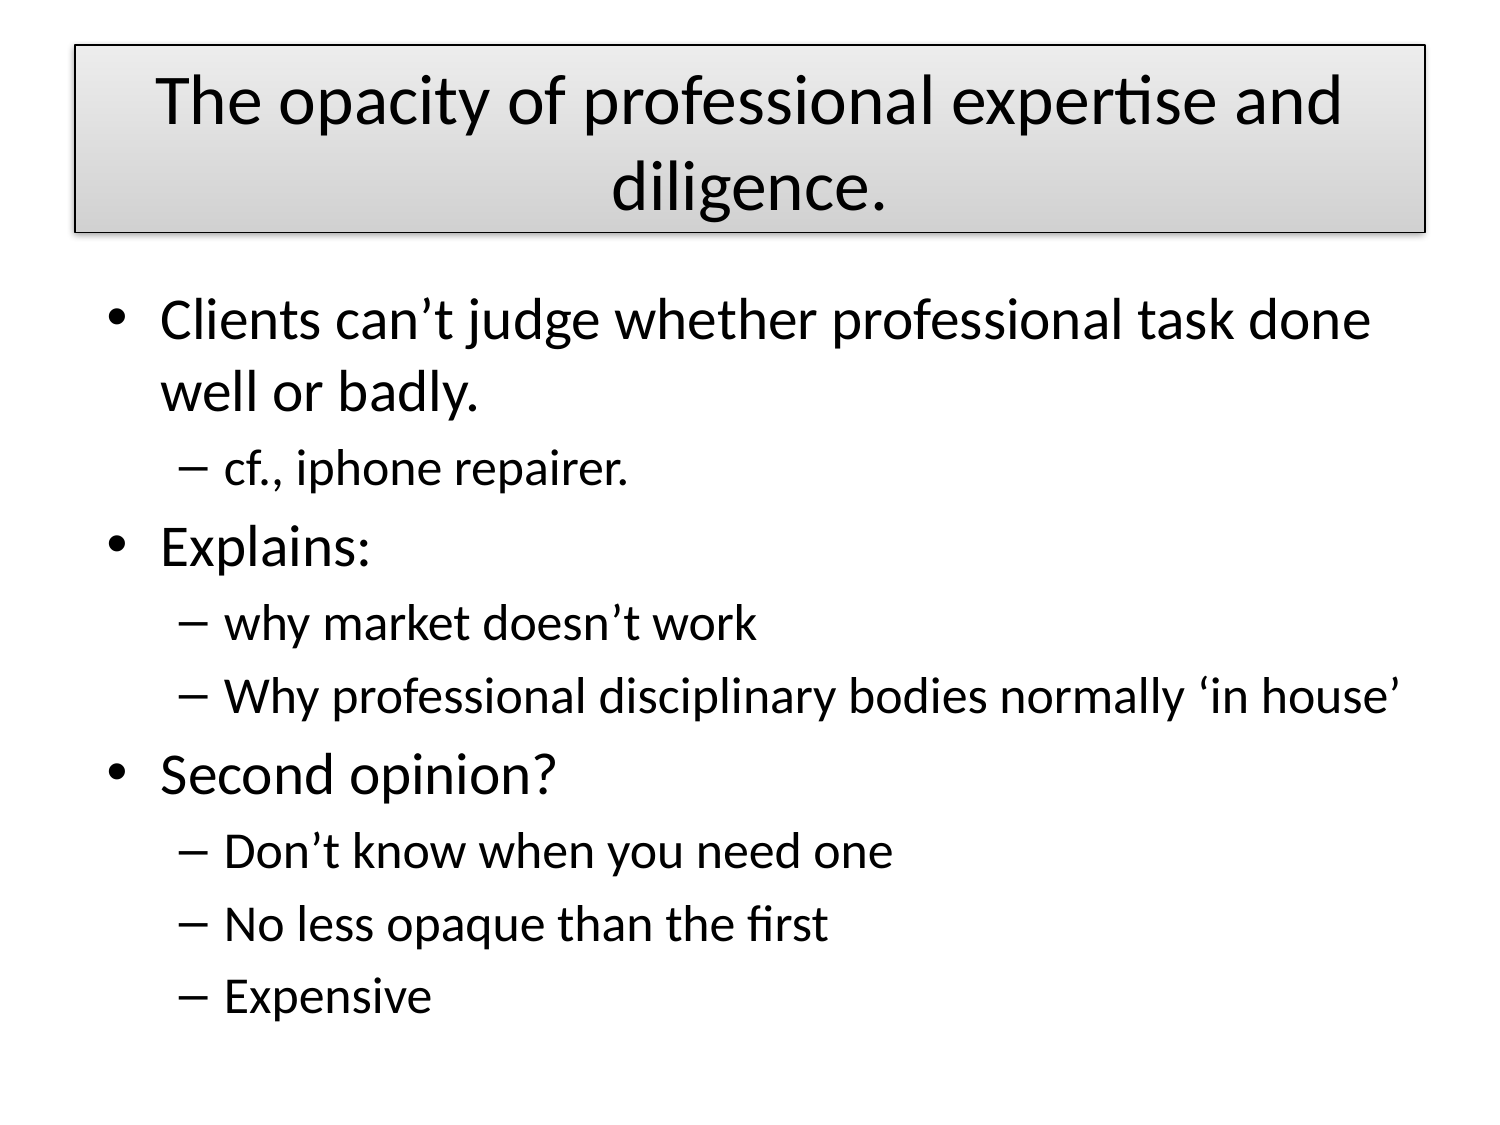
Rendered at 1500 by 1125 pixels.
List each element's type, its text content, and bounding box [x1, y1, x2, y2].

list Clients can’t judge whether professional task done well or badly. cf., iphone repairer. Explains: why market doesn’t work Why professional disciplinary bodies normally ‘in house’ Second opinion? Don’t know when you need one No less opaque than the first Expensive [91, 272, 1425, 1049]
title The opacity of professional expertise and diligence. [74, 44, 1426, 233]
